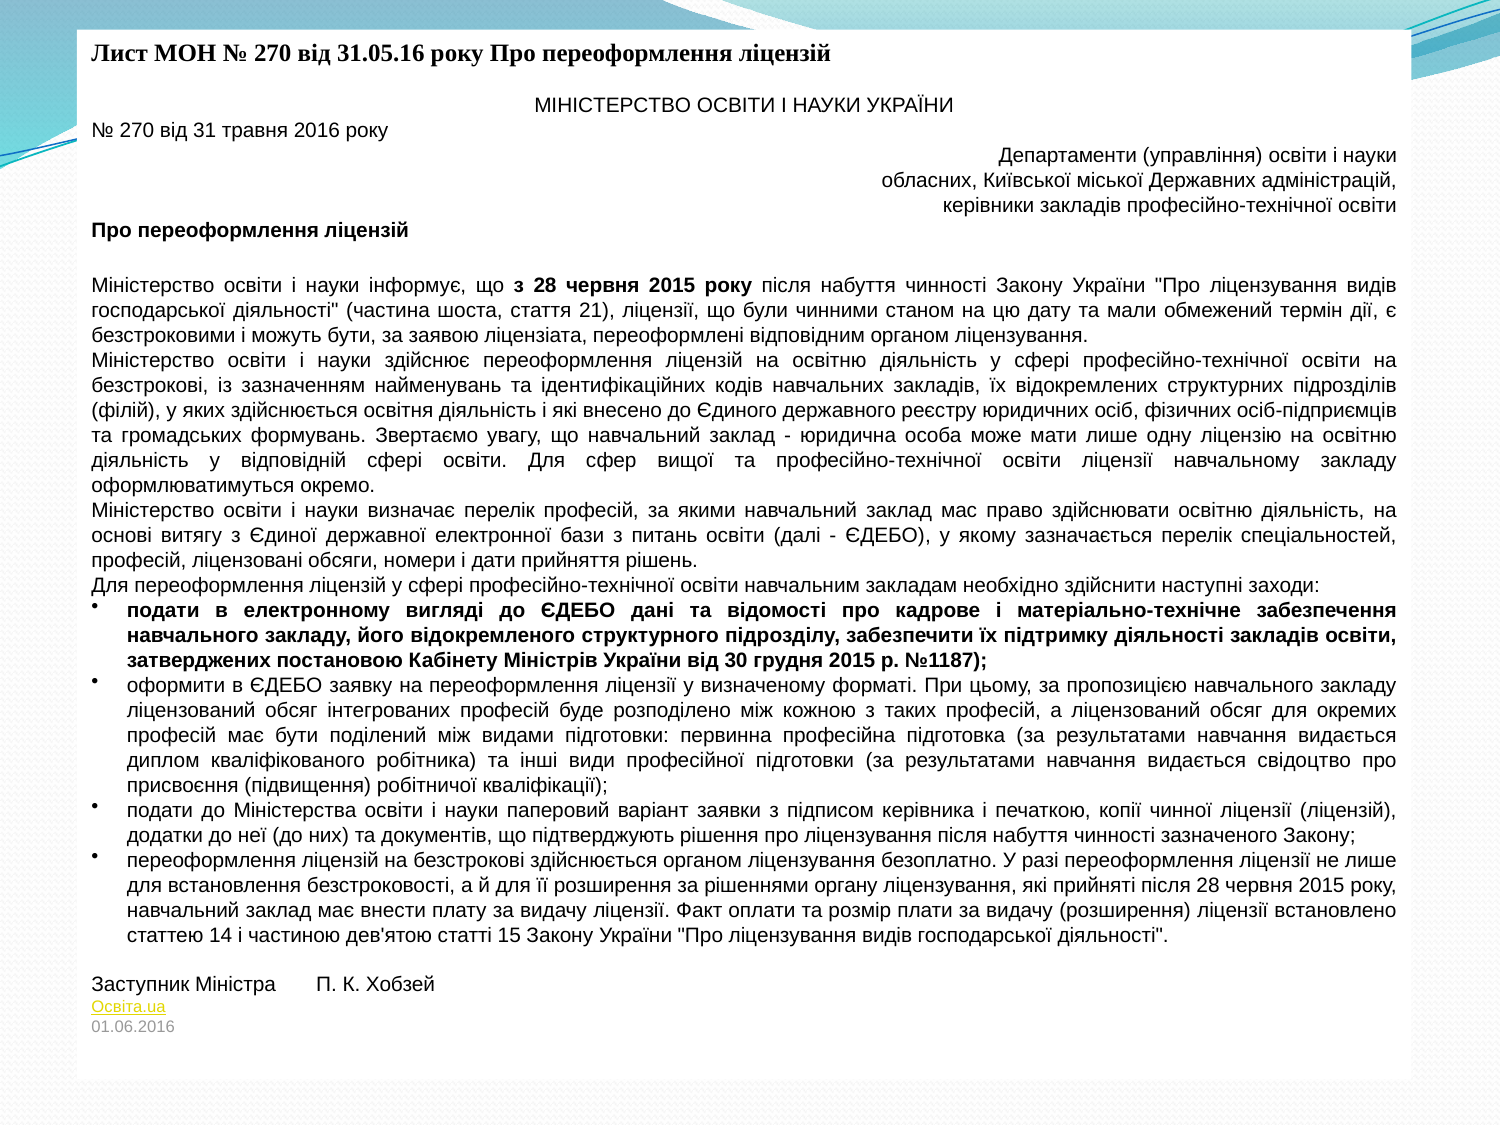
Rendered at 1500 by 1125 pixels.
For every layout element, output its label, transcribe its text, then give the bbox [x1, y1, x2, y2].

text_box Лист МОН № 270 від 31.05.16 року Про переоформлення ліцензій MIHICTEPCTBO OCBITИ I НАУКИ УКРАЇНИ № 270 від 31 травня 2016 року Департаменти (управління) освіти і науки обласних, Київської міської Державних адміністрацій, керівники закладів професійно-технічної освіти Про переоформлення ліцензій Міністерство освіти і науки інформує, що з 28 червня 2015 року після набуття чинності Закону України "Про ліцензування видів господарської діяльності" (частина шоста, стаття 21), ліцензії, що були чинними станом на цю дату та мали обмежений термін дії, є безстроковими і можуть бути, за заявою ліцензіата, переоформлені відповідним органом ліцензування. Міністерство освіти i науки здійснює переоформлення ліцензій на освітню діяльність у сфері професійно-технічної освіти на безстрокові, iз зазначенням найменувань та ідентифікаційних кодів навчальних закладів, їх відокремлених структурних підрозділів (філій), у яких здійснюється освітня діяльність і які внесено до Єдиного державного реєстру юридичних осіб, фізичних осіб-підприємців та громадських формувань. Звертаємо увагу, що навчальний заклад - юридична особа може мати лише одну ліцензію на освітню діяльність у відповідній сфері освіти. Для сфер вищої та професійно-технічної освіти ліцензії навчальному закладу оформлюватимуться окремо. Міністерство освіти і науки визначає перелік професій, за якими навчальний заклад мас право здійснювати освітню діяльність, на основі витягу з Єдиної державної електронної бази з питань освіти (далі - ЄДЕБО), у якому зазначається перелік спеціальностей, професій, ліцензовані обсяги, номери і дати прийняття рішень. Для переоформлення ліцензій у сфері професійно-технічної освіти навчальним закладам необхідно здійснити наступні заходи: подати в електронному вигляді до ЄДЕБО дані та відомості про кадрове і матеріально-технічне забезпечення навчального закладу, його відокремленого структурного підрозділу, забезпечити їх підтримку діяльності закладів освіти, затверджених постановою Кабінету Міністрів України від 30 грудня 2015 p. №1187); оформити в ЄДЕБО заявку на переоформлення ліцензії у визначеному форматі. При цьому, за пропозицією навчального закладу ліцензований обсяг інтегрованих професій буде розподілено між кожною з таких професій, а ліцензований обсяг для окремих професій має бути поділений між видами підготовки: первинна професійна підготовка (за результатами навчання видається диплом кваліфікованого робітника) та інші види професійної підготовки (за результатами навчання видається свідоцтво про присвоєння (підвищення) робітничої кваліфікації); подати до Міністерства освіти і науки паперовий варіант заявки з підписом керівника і печаткою, копії чинної ліцензії (ліцензій), додатки до неї (до них) та документів, що підтверджують рішення про ліцензування після набуття чинності зазначеного Закону; переоформлення ліцензій на безстрокові здійснюється органом ліцензування безоплатно. У разі переоформлення ліцензії не лише для встановлення безстроковості, а й для її розширення за рішеннями органу ліцензування, які прийняті після 28 червня 2015 року, навчальний заклад має внести плату за видачу ліцензії. Факт оплати та розмір плати за видачу (розширення) ліцензії встановлено статтею 14 і частиною дев'ятою статті 15 Закону України "Про ліцензування видів господарської діяльності". Заступник Міністра П. К. Хобзей Освіта.ua 01.06.2016 [76, 29, 1412, 1080]
